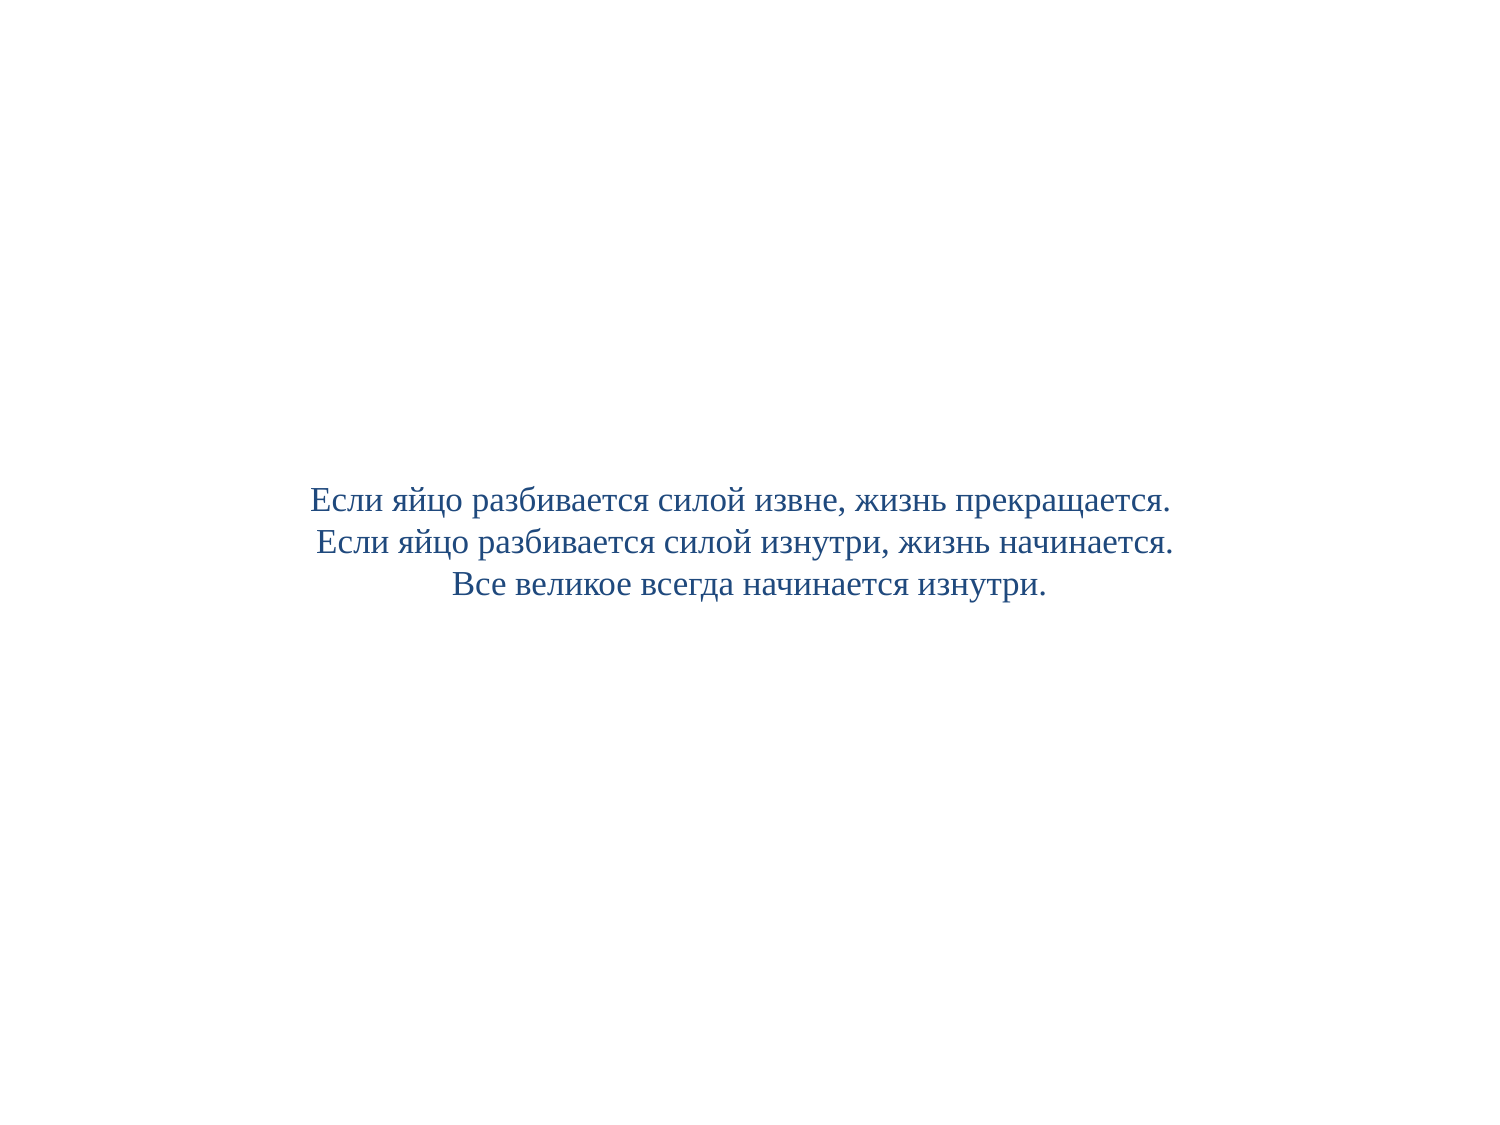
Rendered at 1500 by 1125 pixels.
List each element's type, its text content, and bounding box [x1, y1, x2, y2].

title Если яйцо разбивается силой извне, жизнь прекращается. Если яйцо разбивается силой изнутри, жизнь начинается. Все великое всегда начинается изнутри. [70, 468, 1421, 657]
